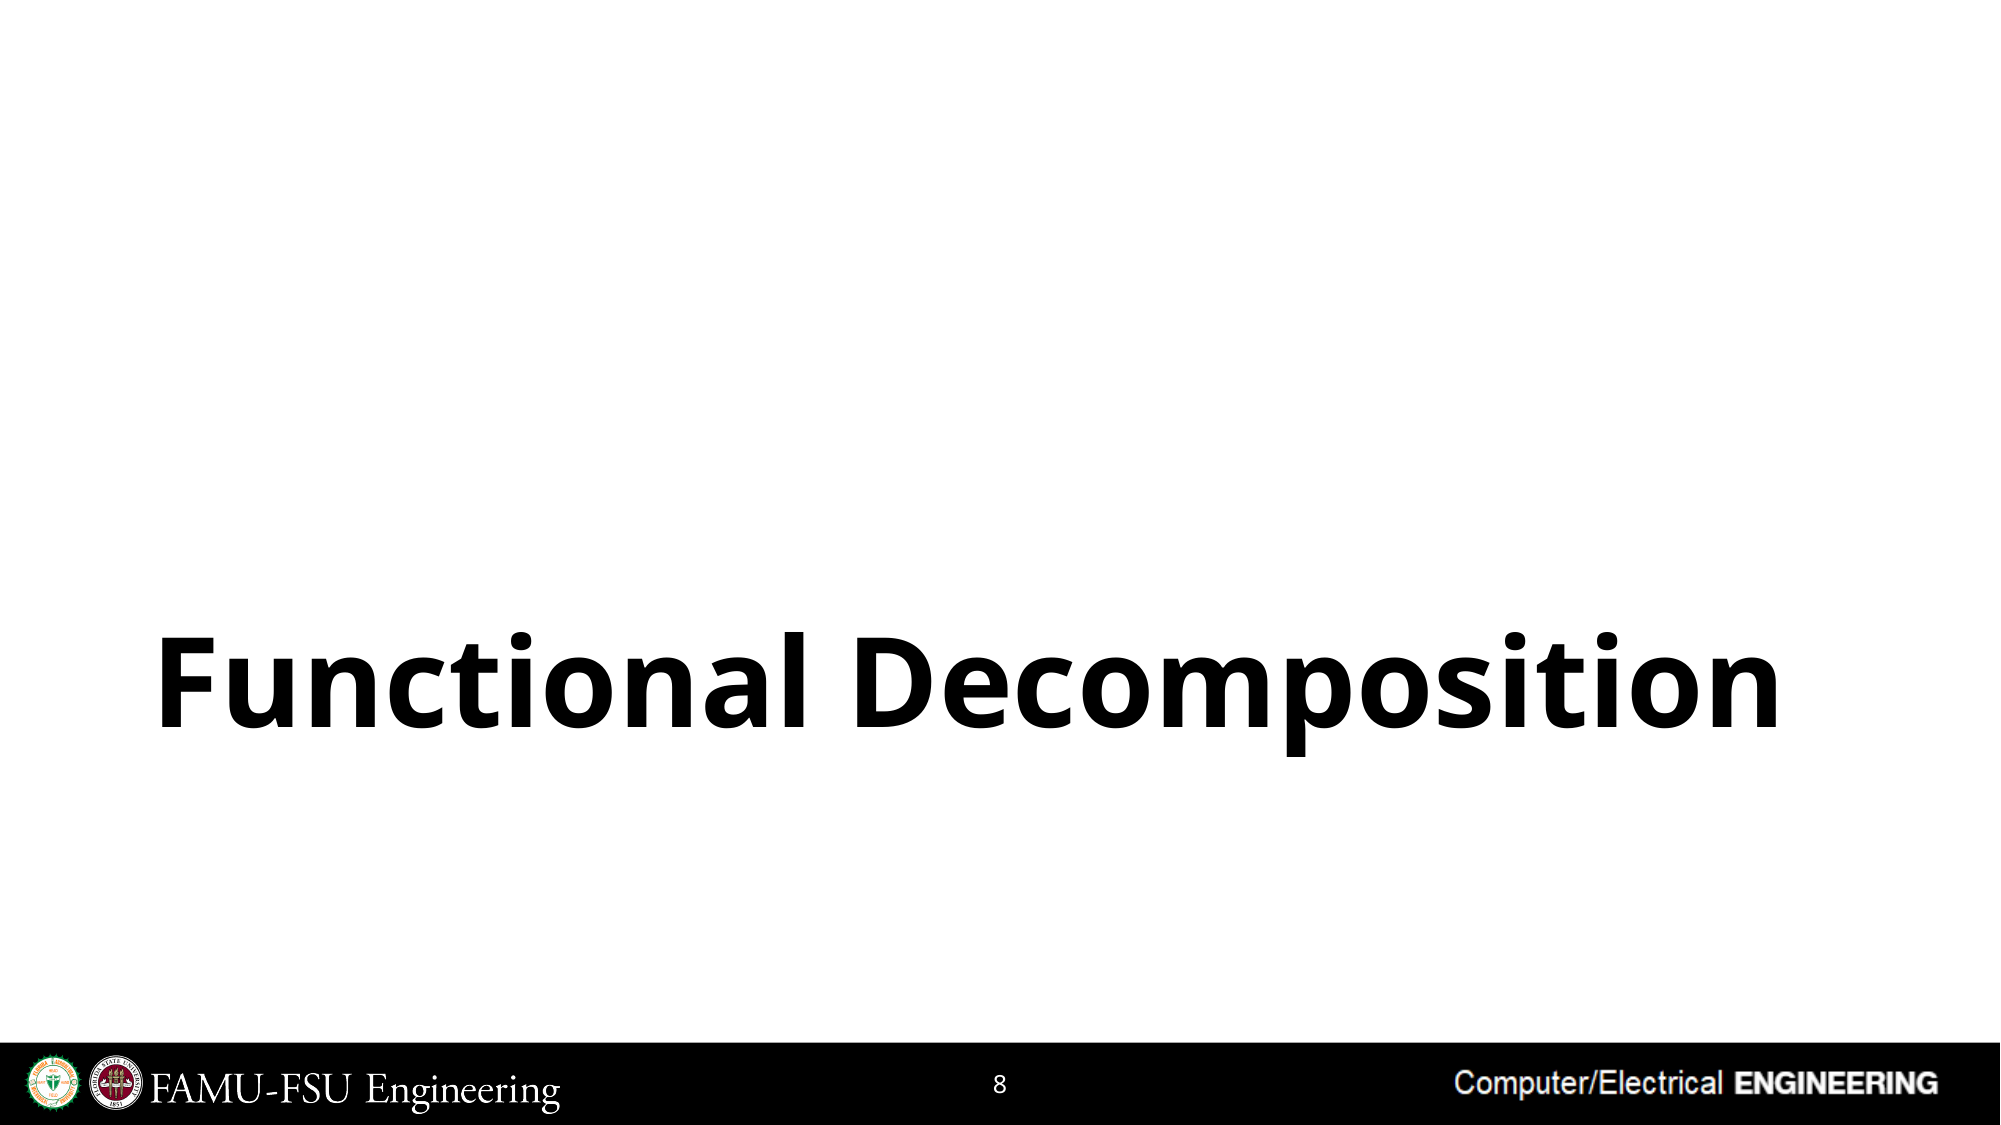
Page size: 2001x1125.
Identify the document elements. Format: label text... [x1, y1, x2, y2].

picture [1418, 1059, 1974, 1112]
picture [24, 1053, 560, 1114]
title Functional Decomposition [136, 293, 1862, 762]
slide_number ‹#› [774, 1055, 1225, 1116]
